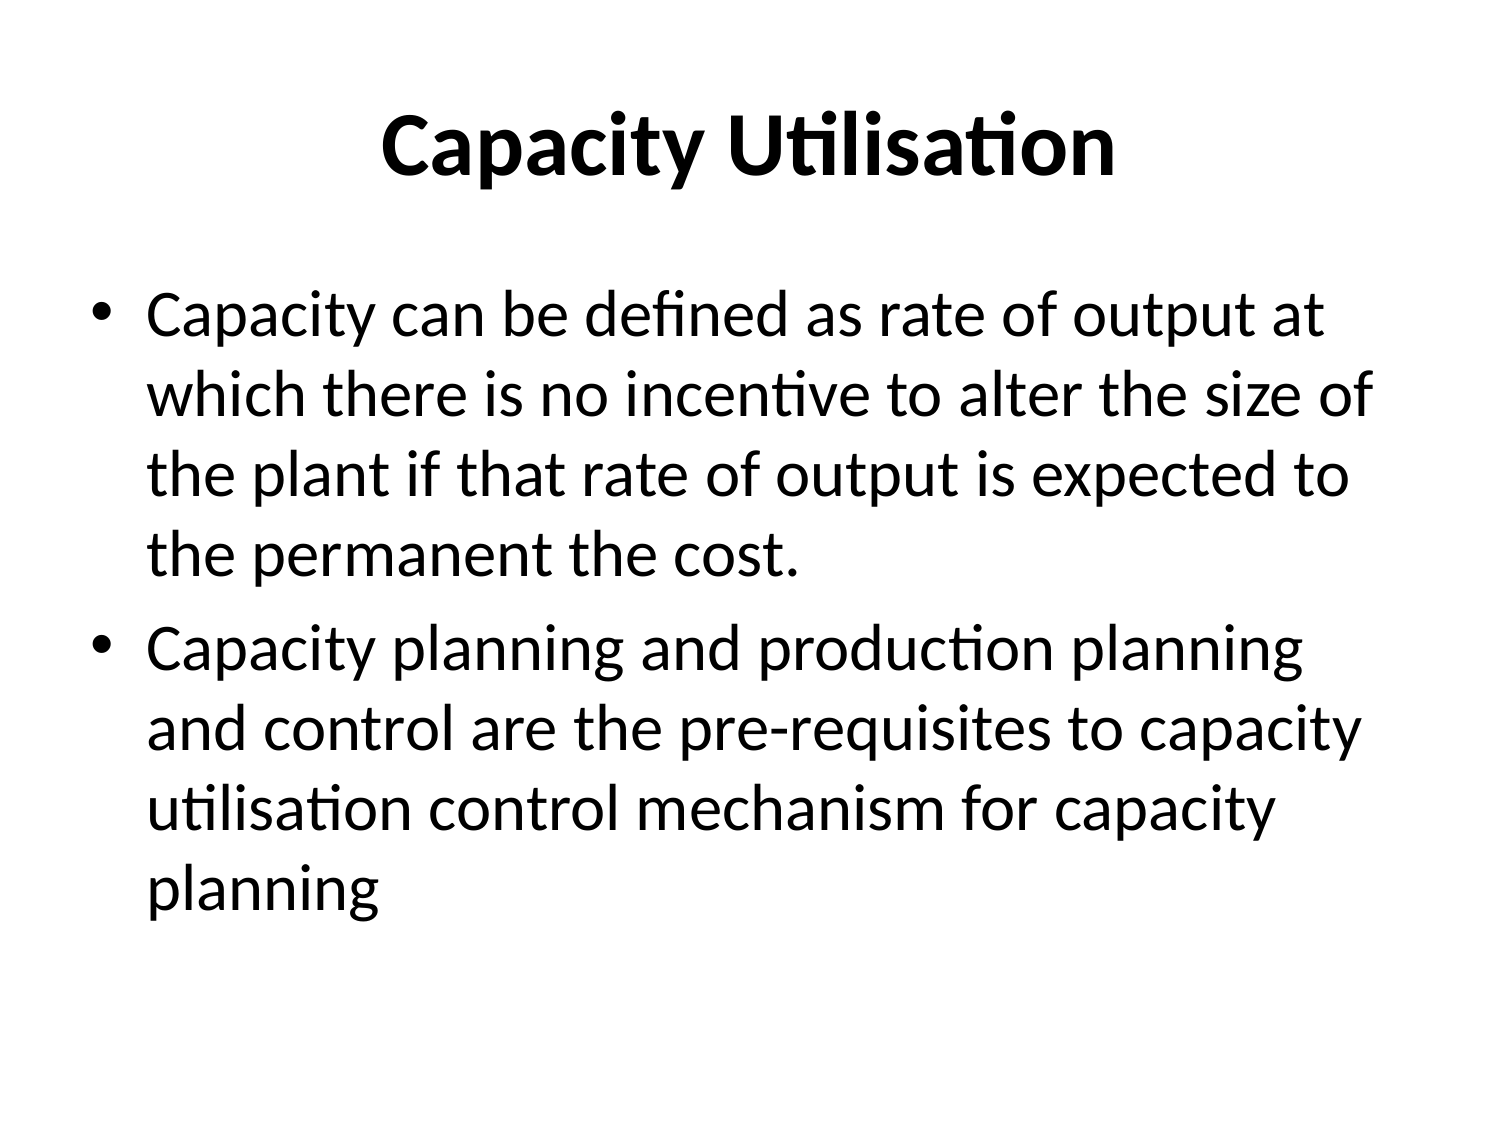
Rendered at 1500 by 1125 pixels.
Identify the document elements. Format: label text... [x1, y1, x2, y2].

title Capacity Utilisation [75, 45, 1425, 233]
list Capacity can be defined as rate of output at which there is no incentive to alter the size of the plant if that rate of output is expected to the permanent the cost. Capacity planning and production planning and control are the pre-requisites to capacity utilisation control mechanism for capacity planning [75, 262, 1425, 1005]
